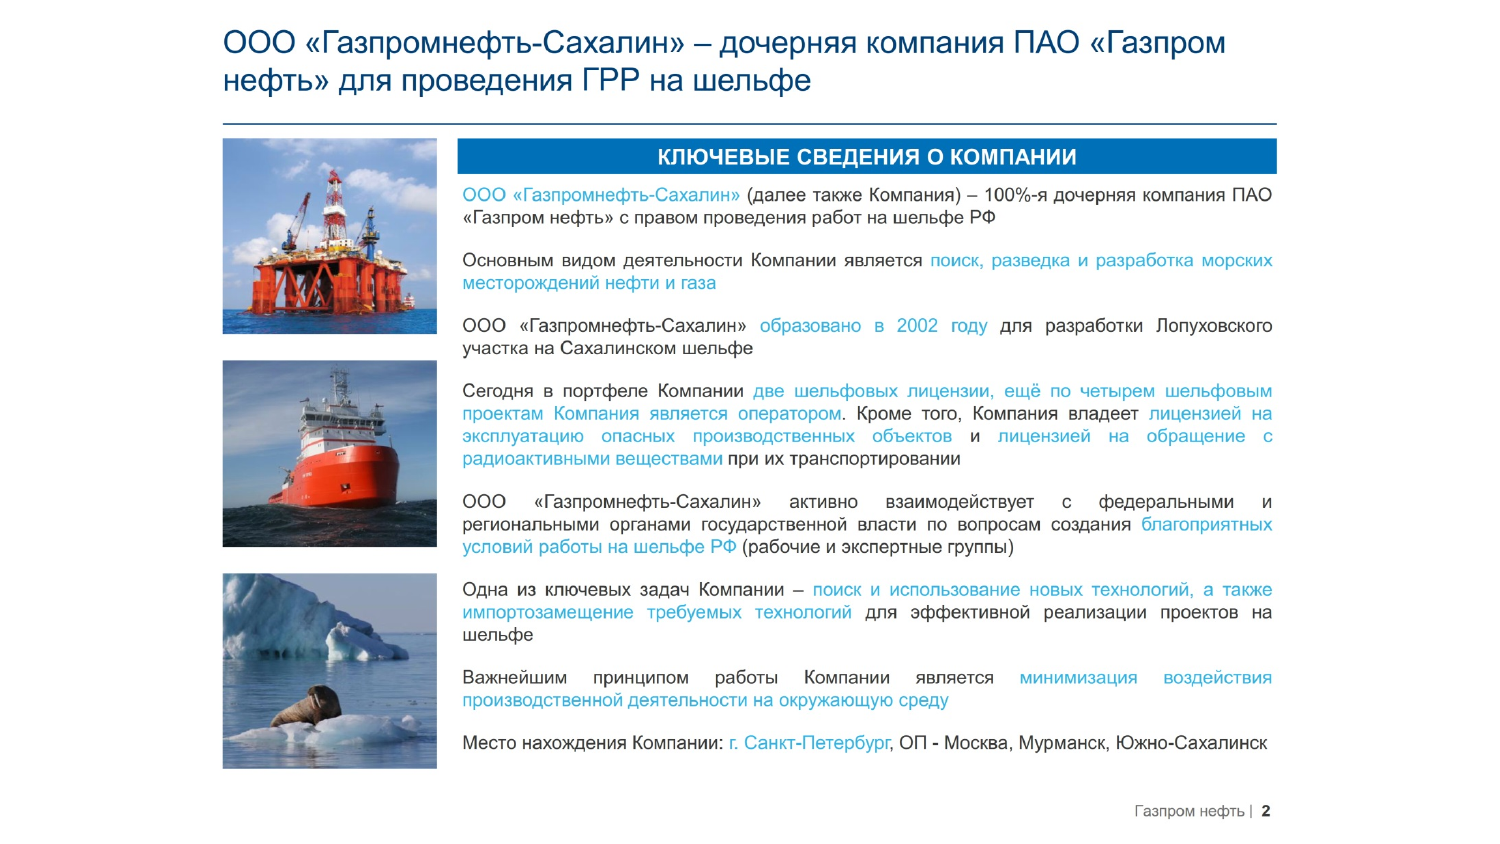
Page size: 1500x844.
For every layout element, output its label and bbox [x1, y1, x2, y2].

picture [187, 0, 1313, 844]
